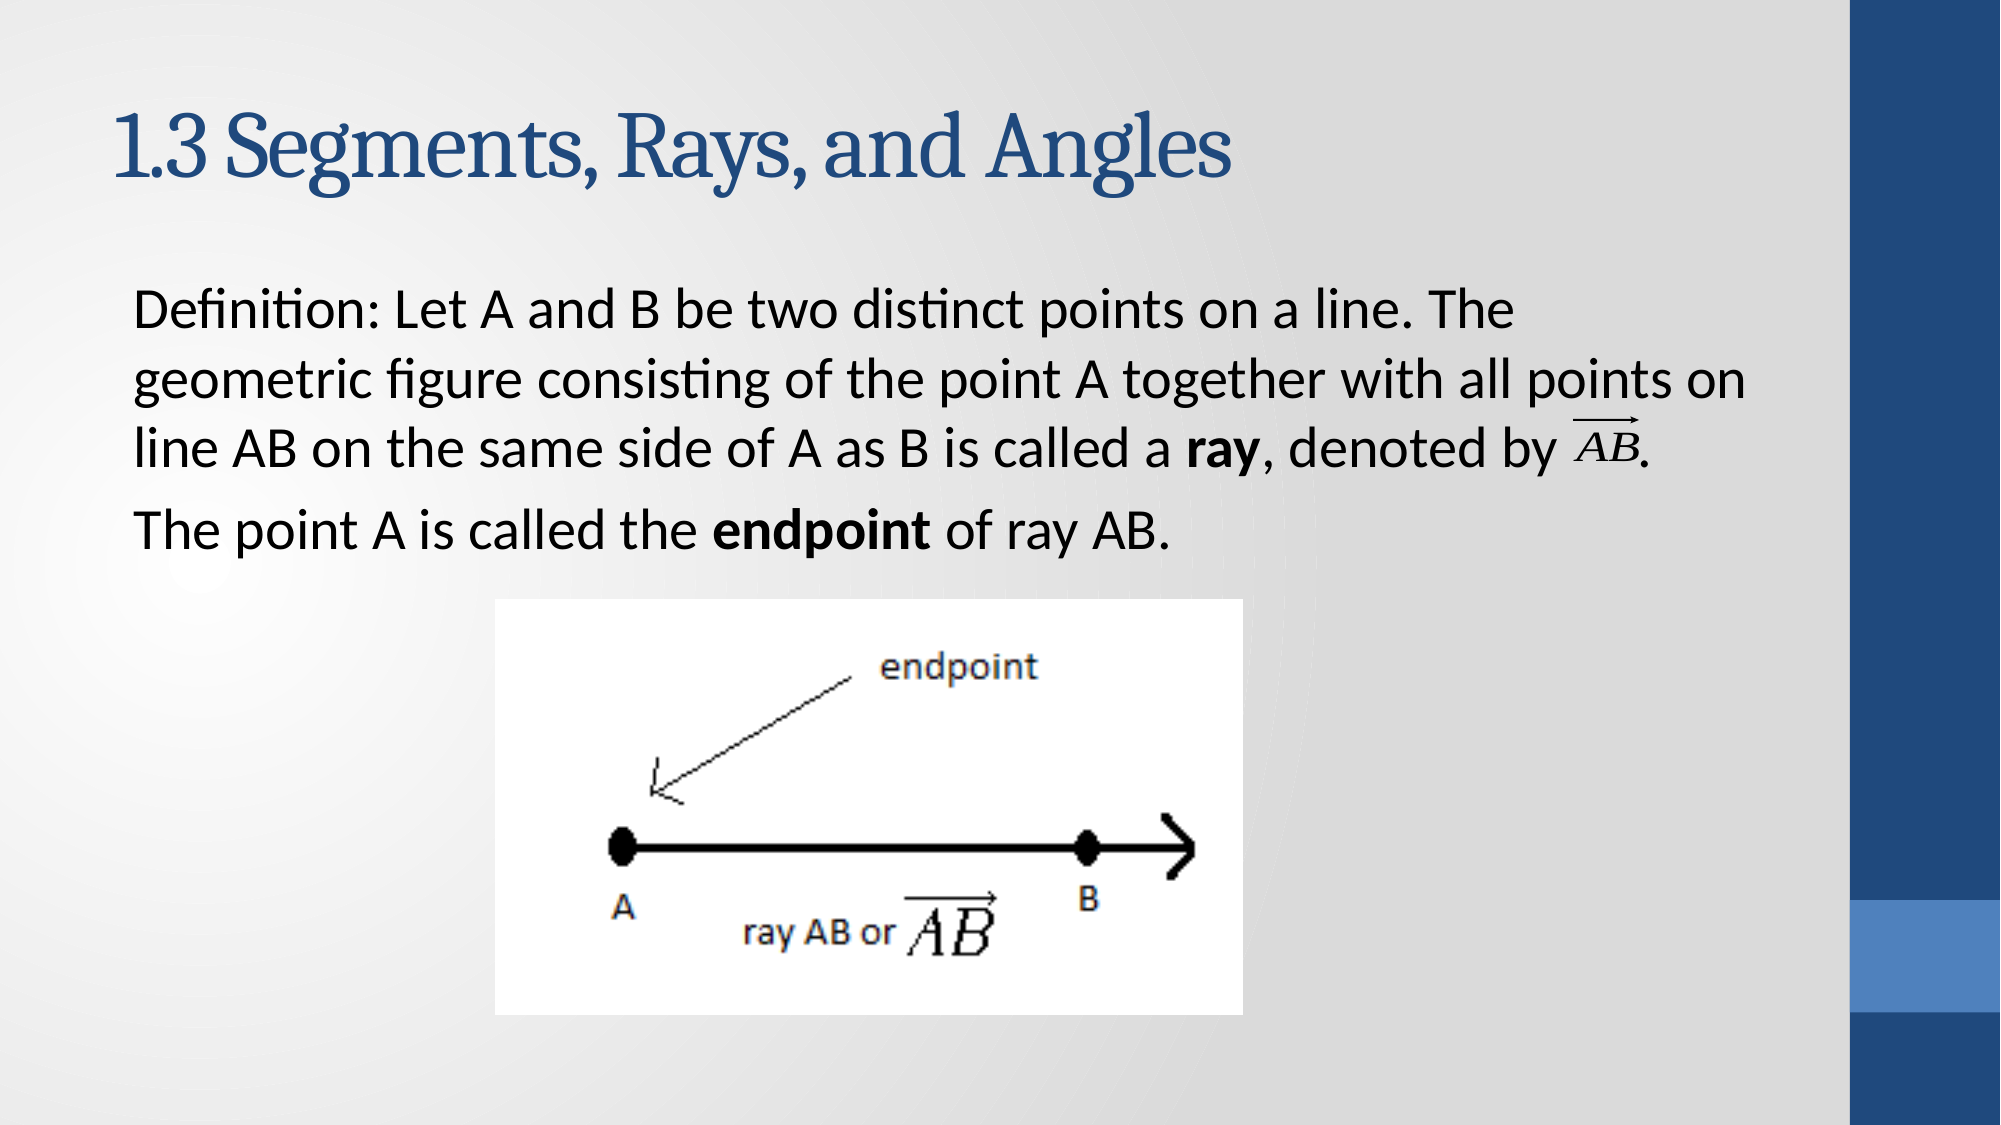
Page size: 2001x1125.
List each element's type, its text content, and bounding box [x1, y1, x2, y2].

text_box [1563, 406, 1652, 469]
list Definition: Let A and B be two distinct points on a line. The geometric figure consisting of the point A together with all points on line AB on the same side of A as B is called a ray, denoted by . The point A is called the endpoint of ray AB. [99, 262, 1767, 593]
title 1.3 Segments, Rays, and Angles [99, 45, 1767, 233]
picture [495, 599, 1243, 1016]
